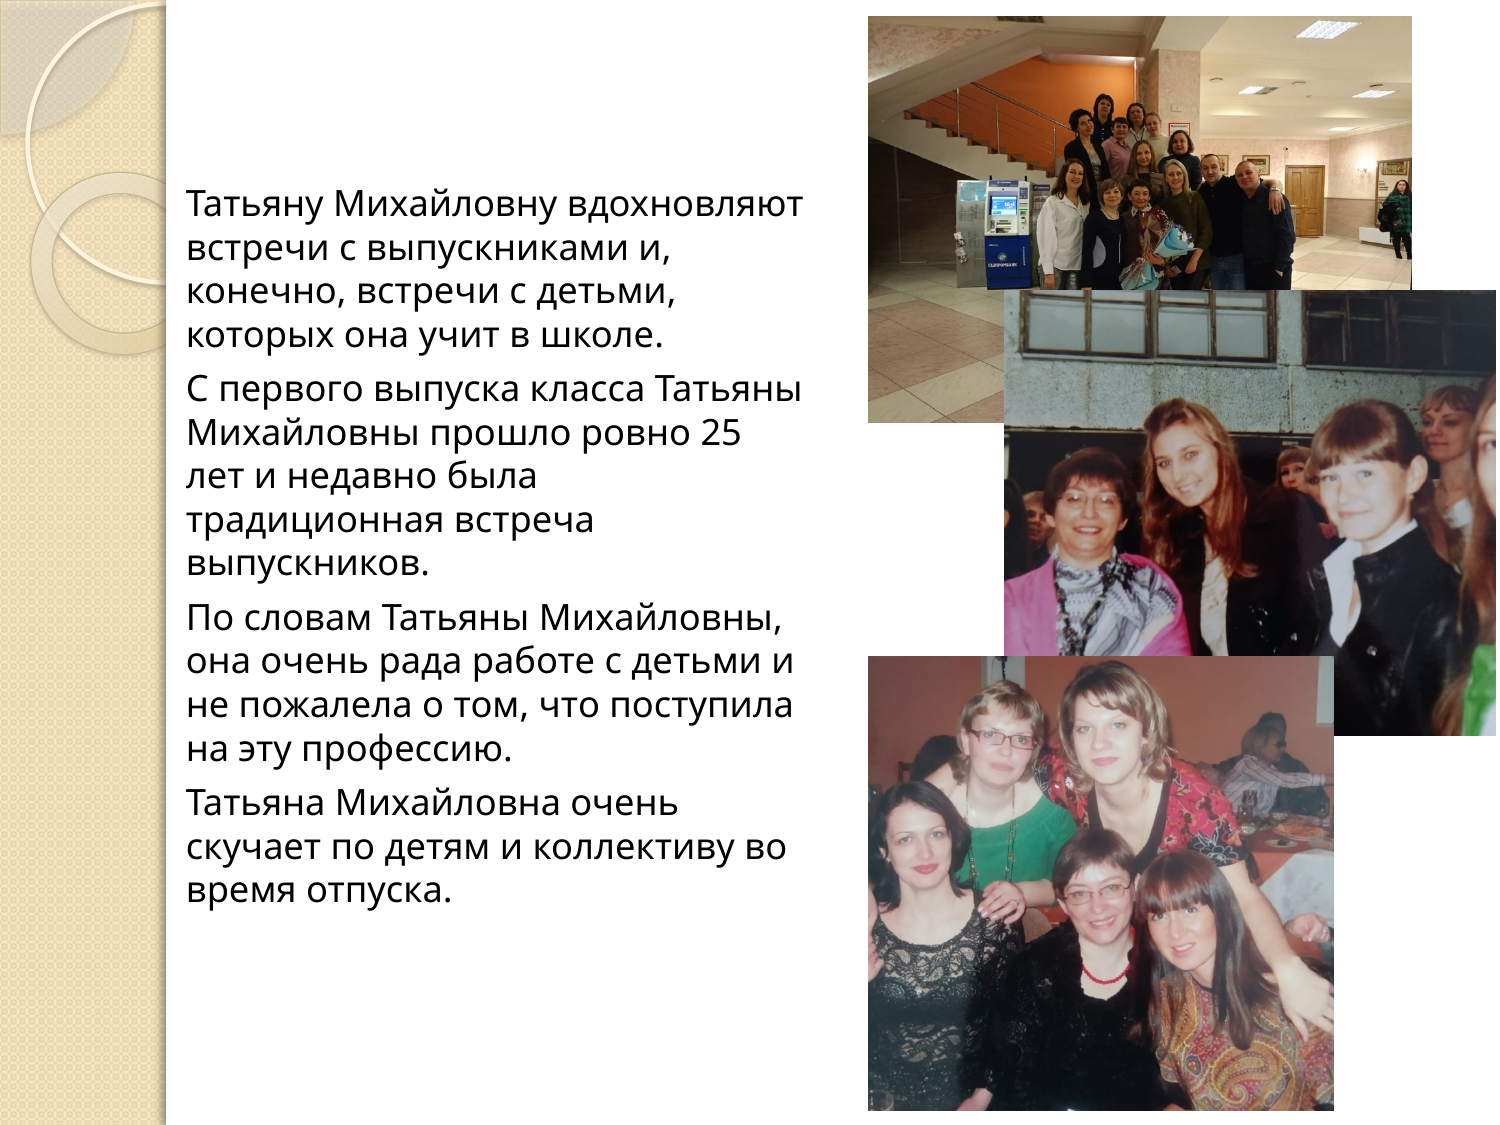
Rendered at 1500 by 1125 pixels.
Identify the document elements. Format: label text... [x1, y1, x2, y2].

list Татьяну Михайловну вдохновляют встречи с выпускниками и, конечно, встречи с детьми, которых она учит в школе. С первого выпуска класса Татьяны Михайловны прошло ровно 25 лет и недавно была традиционная встреча выпускников. По словам Татьяны Михайловны, она очень рада работе с детьми и не пожалела о том, что поступила на эту профессию. Татьяна Михайловна очень скучает по детям и коллективу во время отпуска. [159, 172, 821, 961]
picture [867, 16, 1497, 1112]
